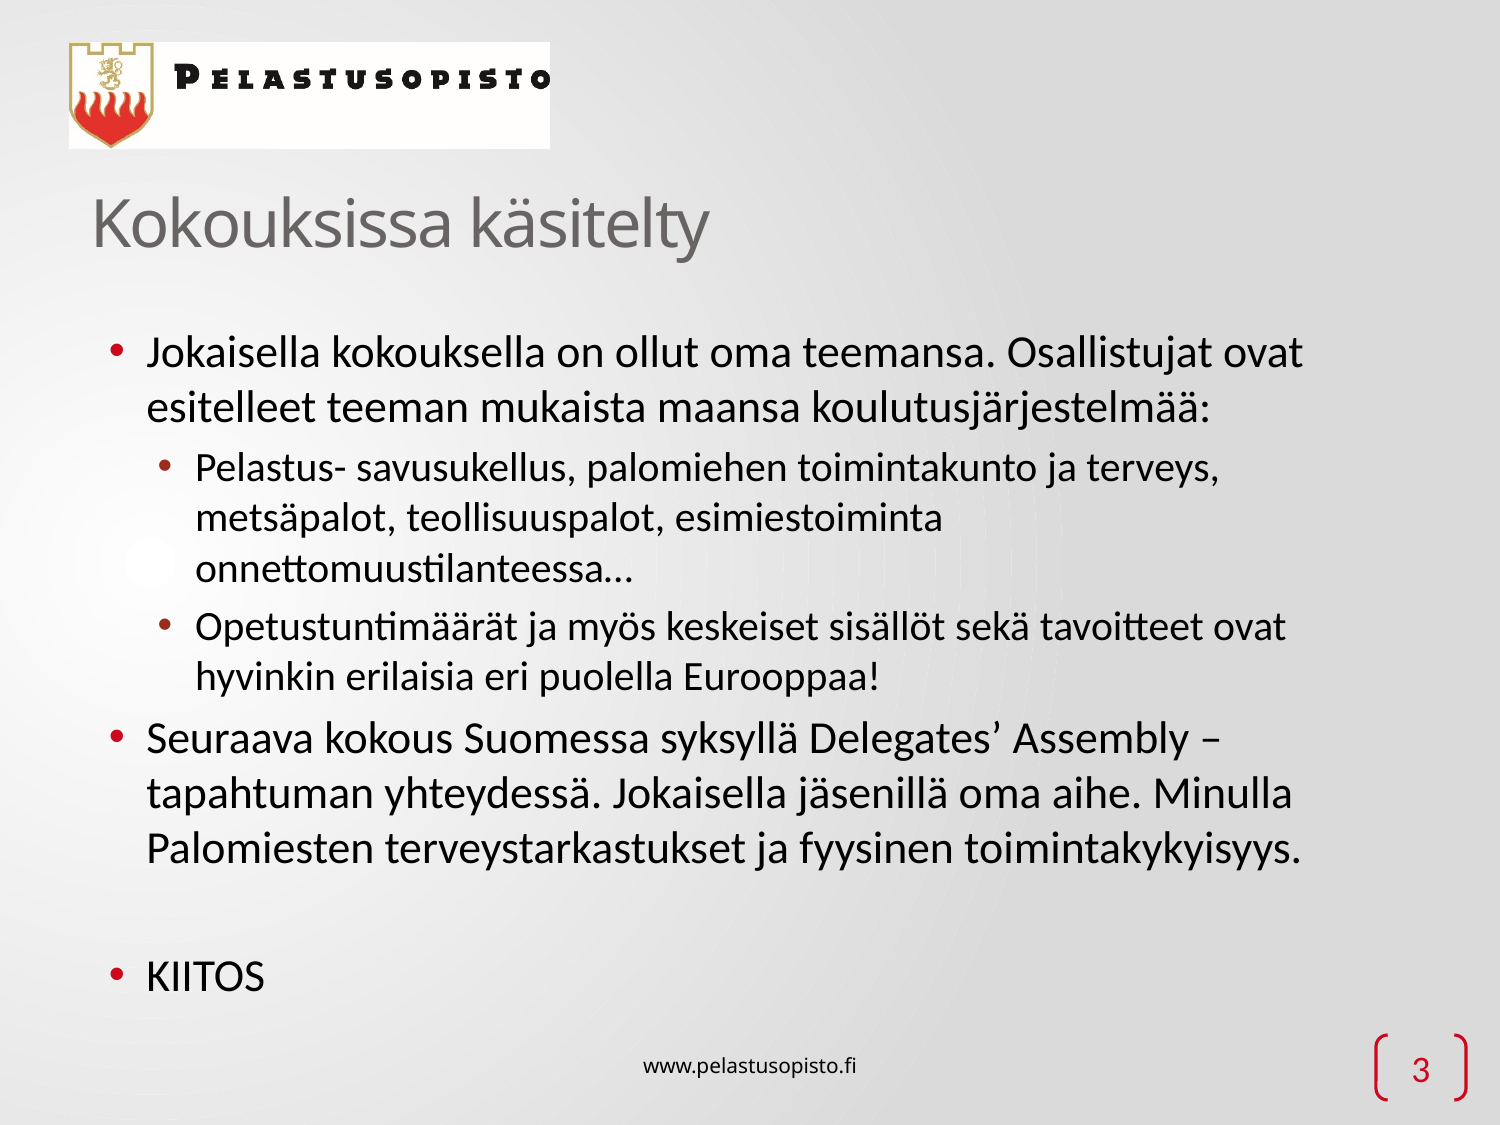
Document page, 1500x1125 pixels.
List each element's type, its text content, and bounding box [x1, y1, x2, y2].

list Jokaisella kokouksella on ollut oma teemansa. Osallistujat ovat esitelleet teeman mukaista maansa koulutusjärjestelmää: Pelastus- savusukellus, palomiehen toimintakunto ja terveys, metsäpalot, teollisuuspalot, esimiestoiminta onnettomuustilanteessa… Opetustuntimäärät ja myös keskeiset sisällöt sekä tavoitteet ovat hyvinkin erilaisia eri puolella Eurooppaa! Seuraava kokous Suomessa syksyllä Delegates’ Assembly – tapahtuman yhteydessä. Jokaisella jäsenillä oma aihe. Minulla Palomiesten terveystarkastukset ja fyysinen toimintakykyisyys. KIITOS [75, 314, 1325, 1050]
picture [69, 42, 550, 149]
slide_number 3 [1374, 1033, 1468, 1102]
title Kokouksissa käsitelty [75, 126, 1325, 314]
footer www.pelastusopisto.fi [549, 1035, 951, 1095]
